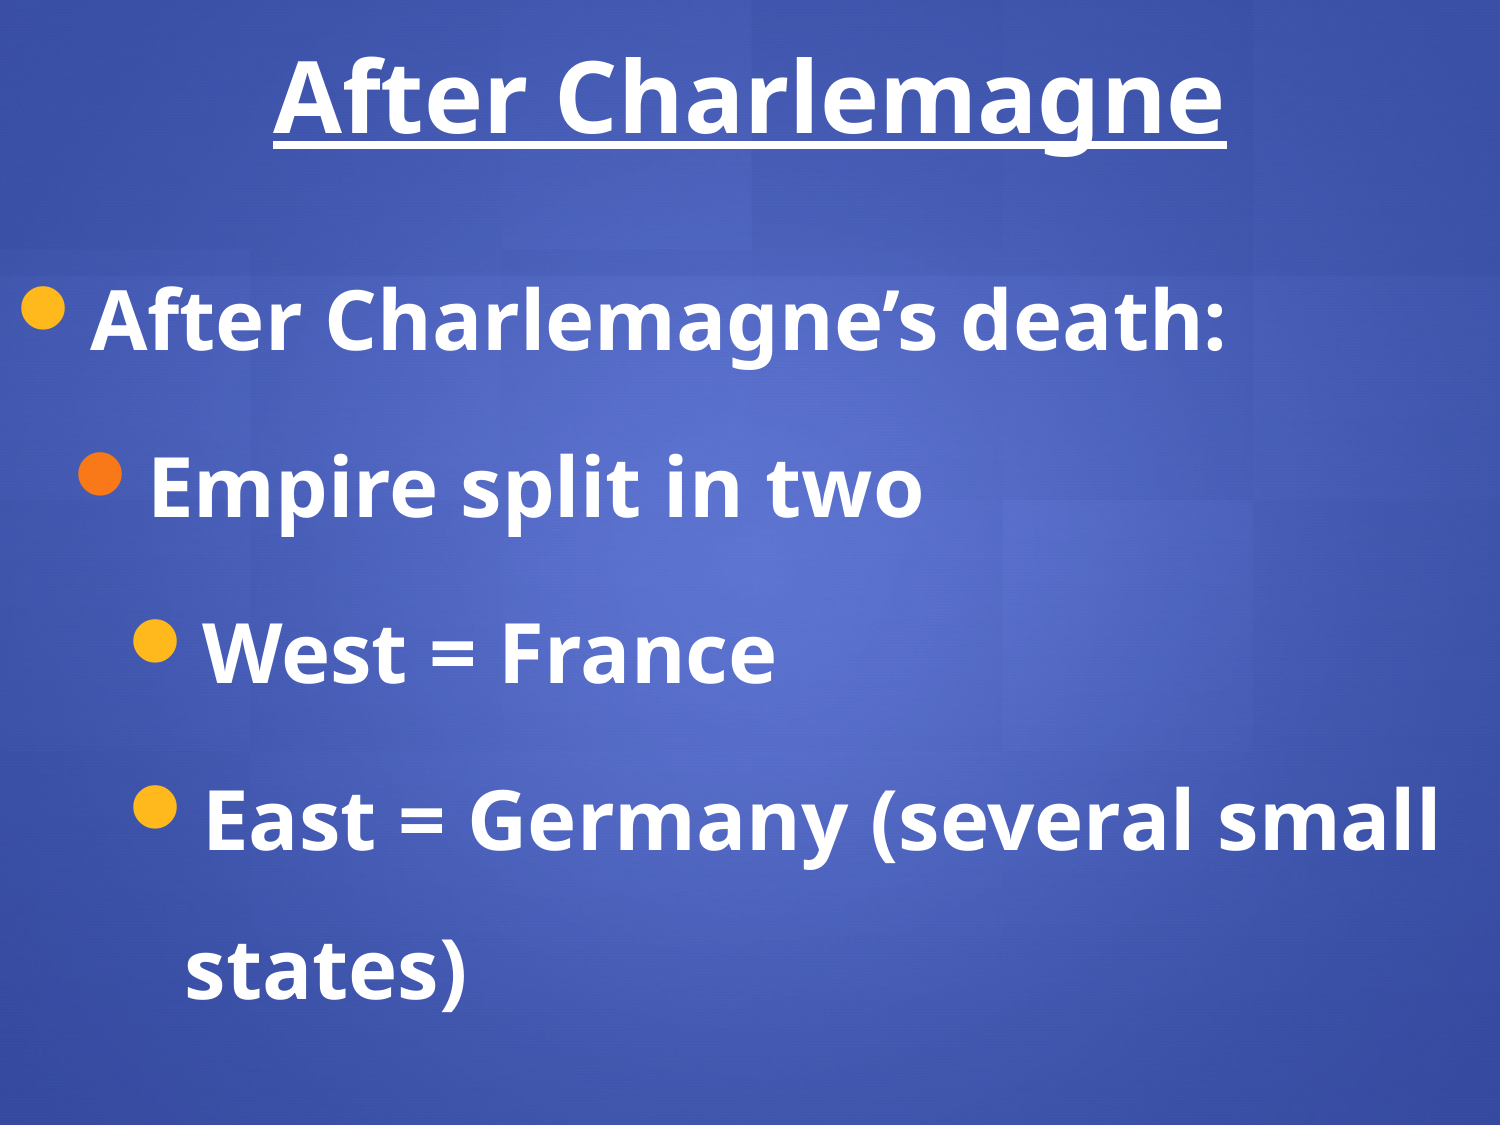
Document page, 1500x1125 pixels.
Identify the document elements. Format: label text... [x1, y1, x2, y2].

list After Charlemagne’s death: Empire split in two West = France East = Germany (several small states) [0, 209, 1500, 1125]
title After Charlemagne [0, 0, 1500, 188]
